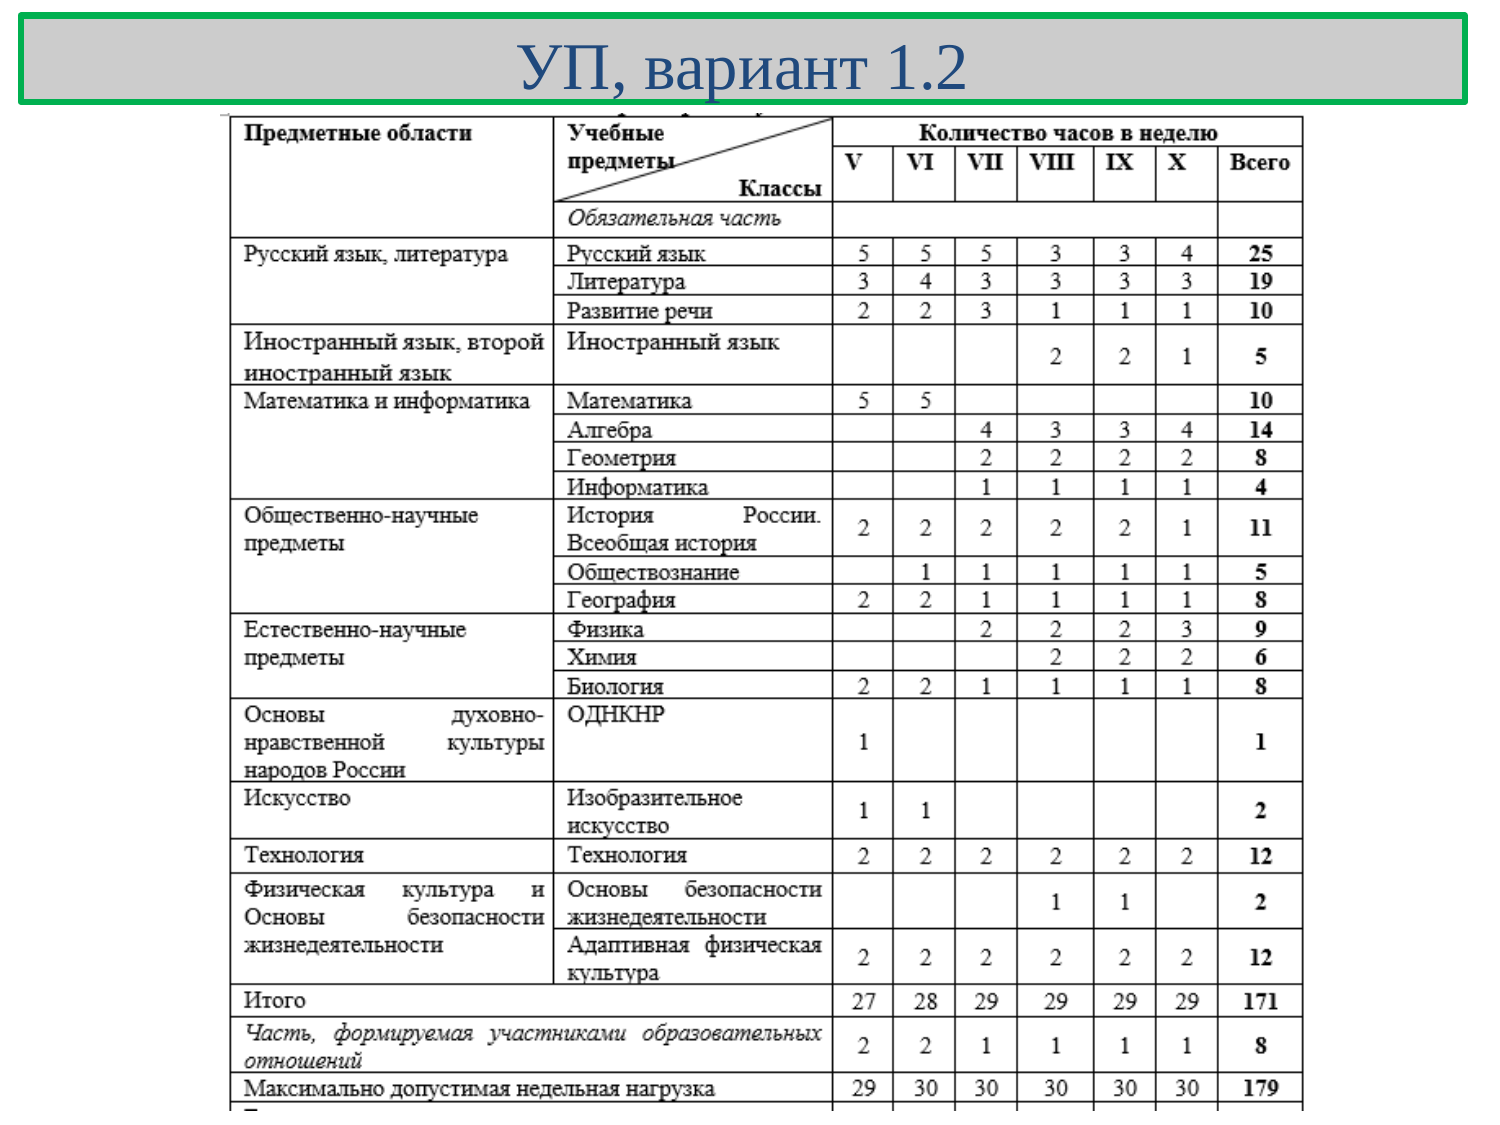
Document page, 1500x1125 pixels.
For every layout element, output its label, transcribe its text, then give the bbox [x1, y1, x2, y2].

text_box УП, вариант 1.2 [20, 15, 1465, 102]
picture [220, 113, 1313, 1111]
